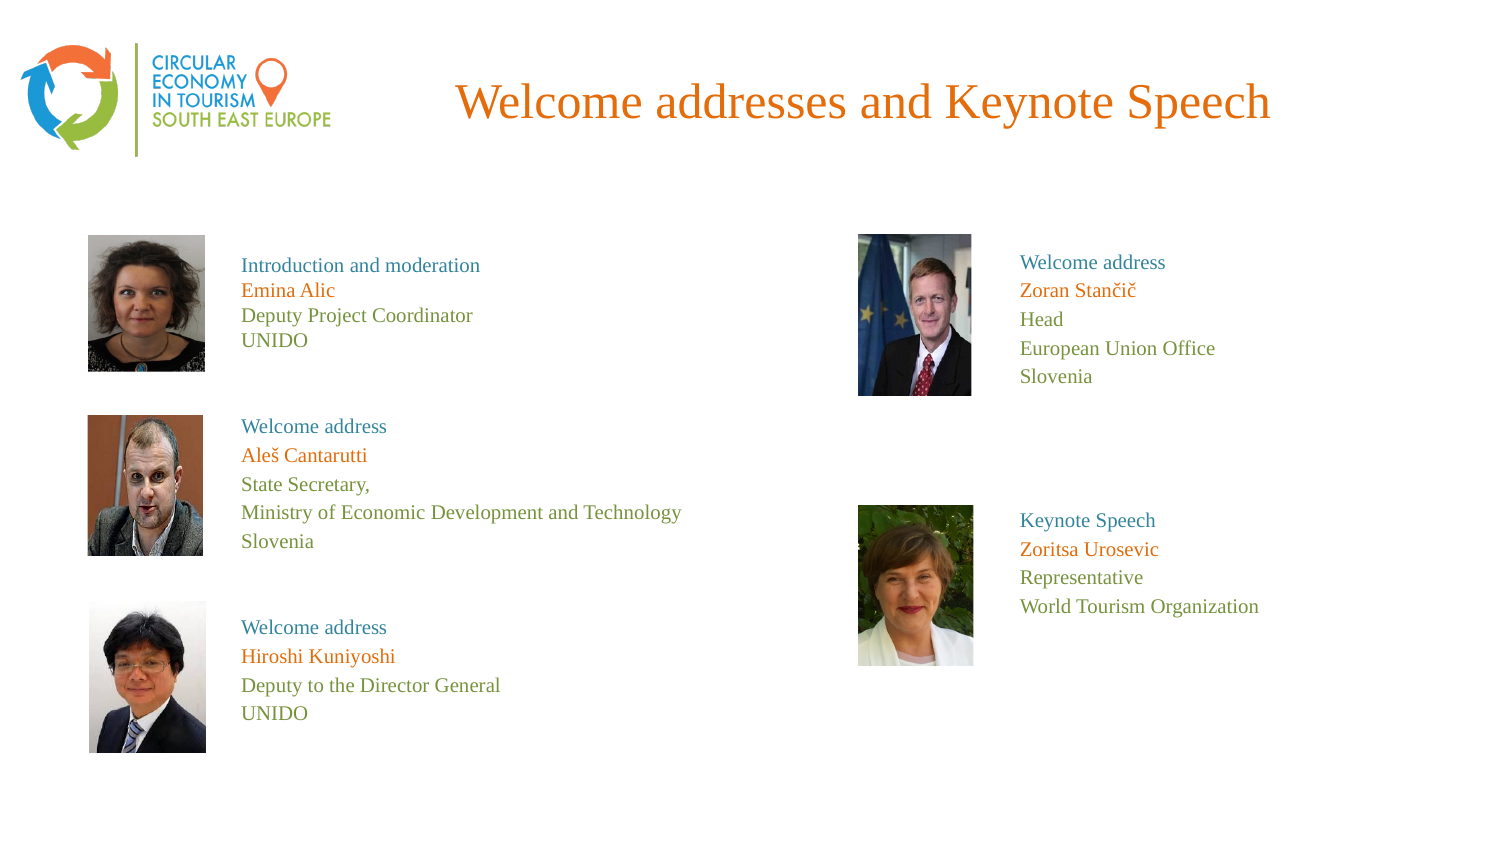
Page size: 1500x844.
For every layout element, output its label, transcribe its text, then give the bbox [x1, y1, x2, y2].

picture [857, 505, 974, 666]
list Introduction and moderation Emina Alic Deputy Project Coordinator UNIDO Welcome address Aleš Cantarutti State Secretary, Ministry of Economic Development and Technology Slovenia Welcome address Hiroshi Kuniyoshi Deputy to the Director General UNIDO [226, 244, 720, 834]
picture [0, 28, 361, 169]
picture [87, 415, 204, 556]
text_box Welcome address Zoran Stančič Head European Union Office Slovenia Keynote Speech Zoritsa Urosevic Representative World Tourism Organization [1005, 237, 1490, 683]
title Welcome addresses and Keynote Speech [362, 28, 1490, 170]
picture [89, 600, 207, 753]
picture [857, 234, 972, 396]
picture [79, 234, 207, 375]
